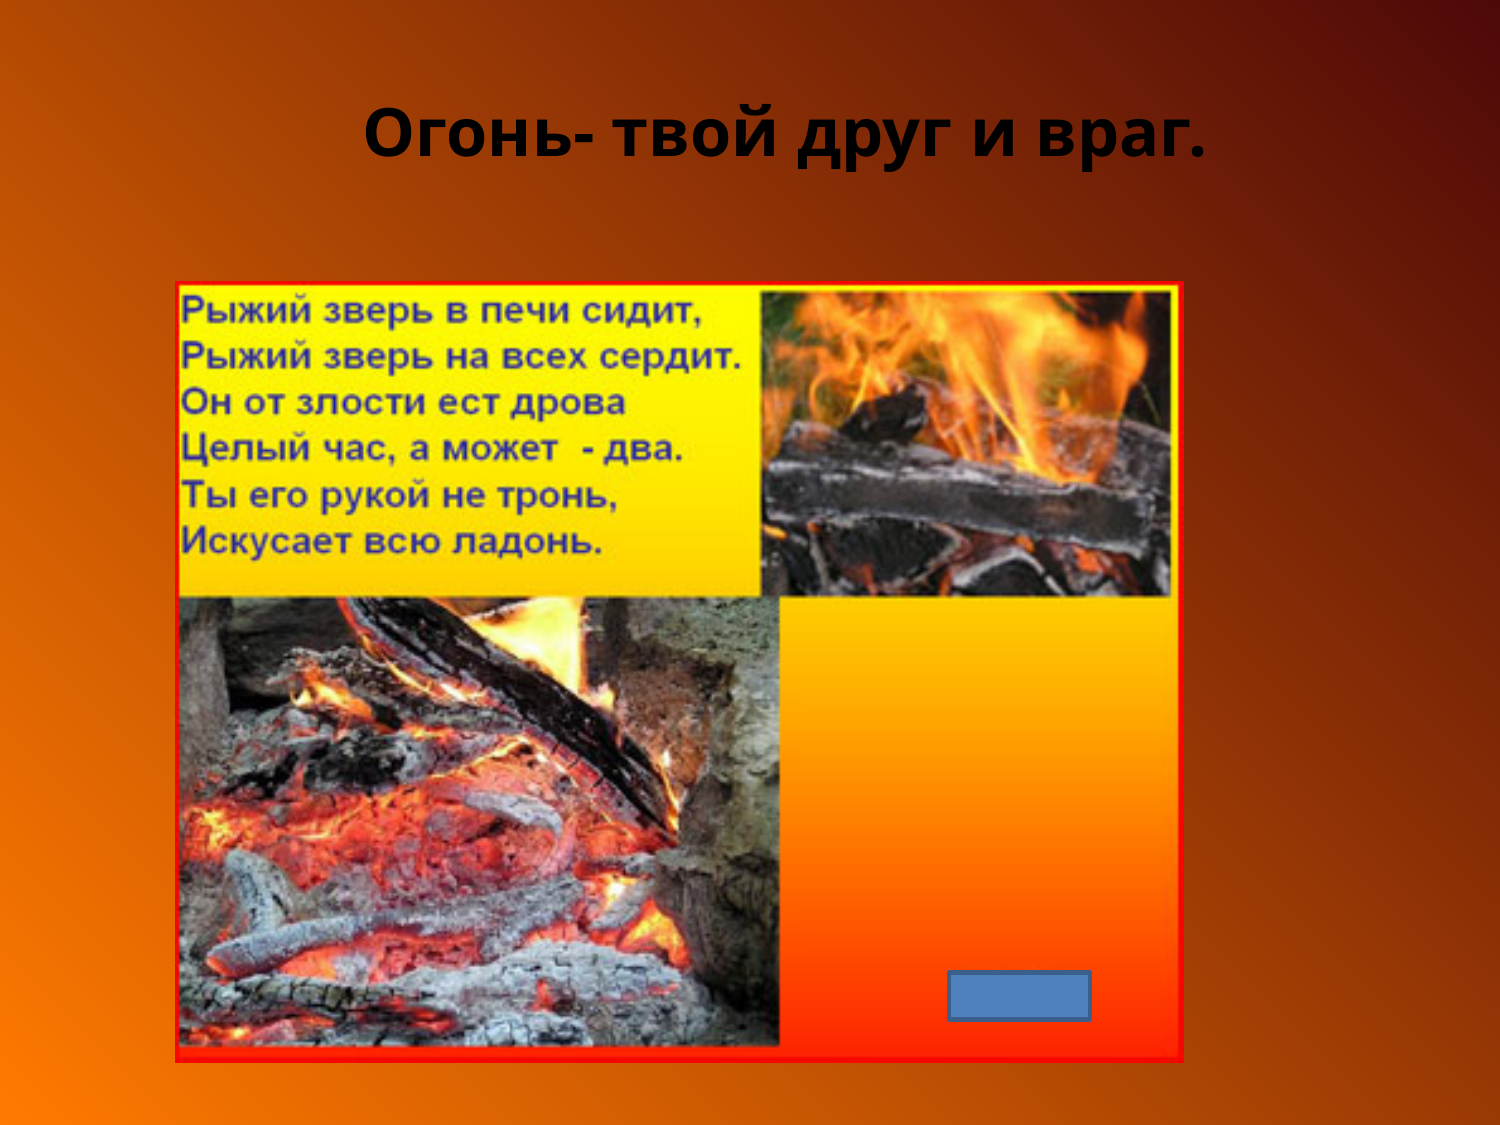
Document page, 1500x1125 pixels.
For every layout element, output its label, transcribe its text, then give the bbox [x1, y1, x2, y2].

text_box Огонь- твой друг и враг. [152, 81, 1360, 177]
picture [175, 281, 1184, 1063]
